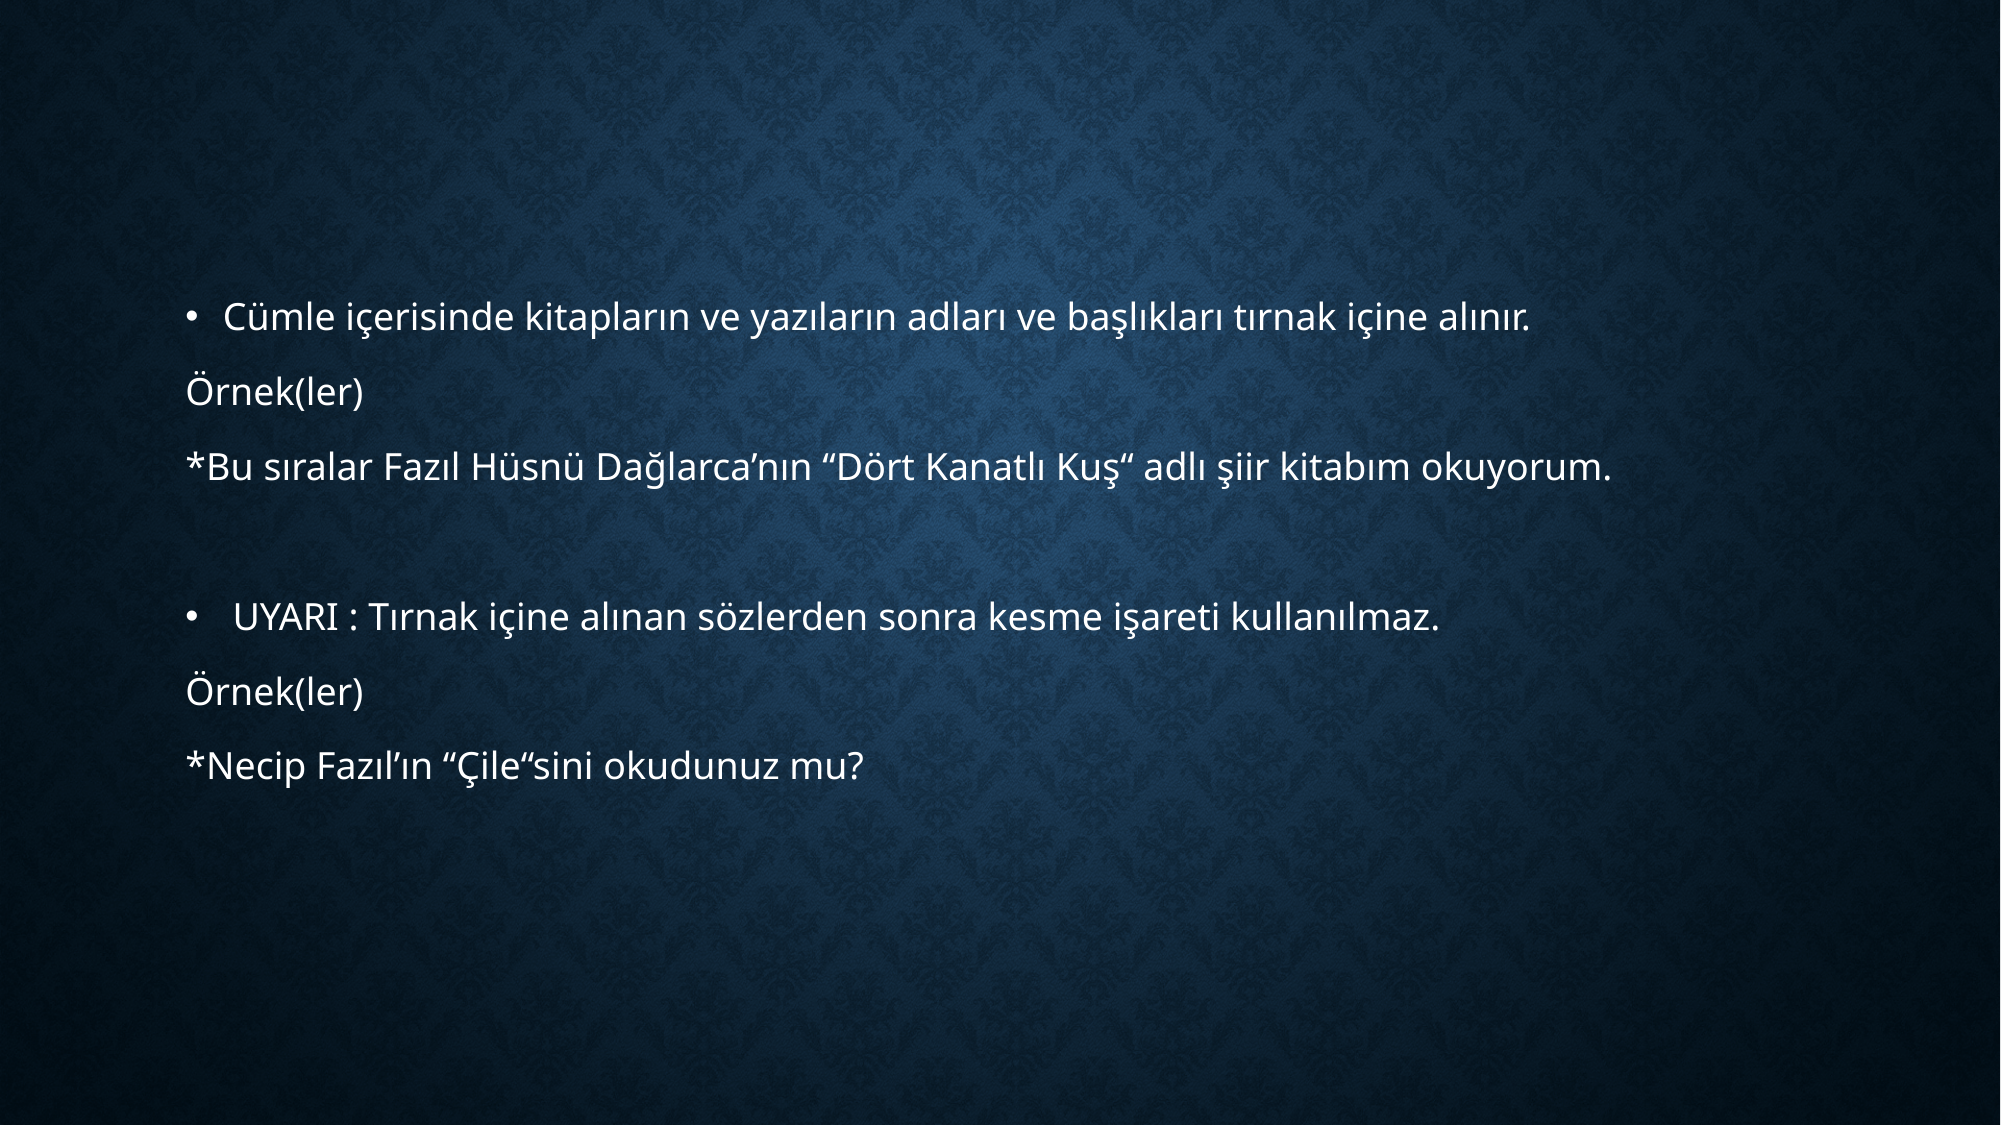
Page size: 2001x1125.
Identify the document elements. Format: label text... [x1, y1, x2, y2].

list Cümle içerisinde kitapların ve yazıların adları ve başlıkları tırnak içine alınır. Örnek(ler) *Bu sıralar Fazıl Hüsnü Dağlarca’nın “Dört Kanatlı Kuş“ adlı şiir kitabım okuyorum. UYARI : Tırnak içine alınan sözlerden sonra kesme işareti kullanılmaz. Örnek(ler) *Necip Fazıl’ın “Çile“sini okudunuz mu? [170, 276, 1869, 883]
